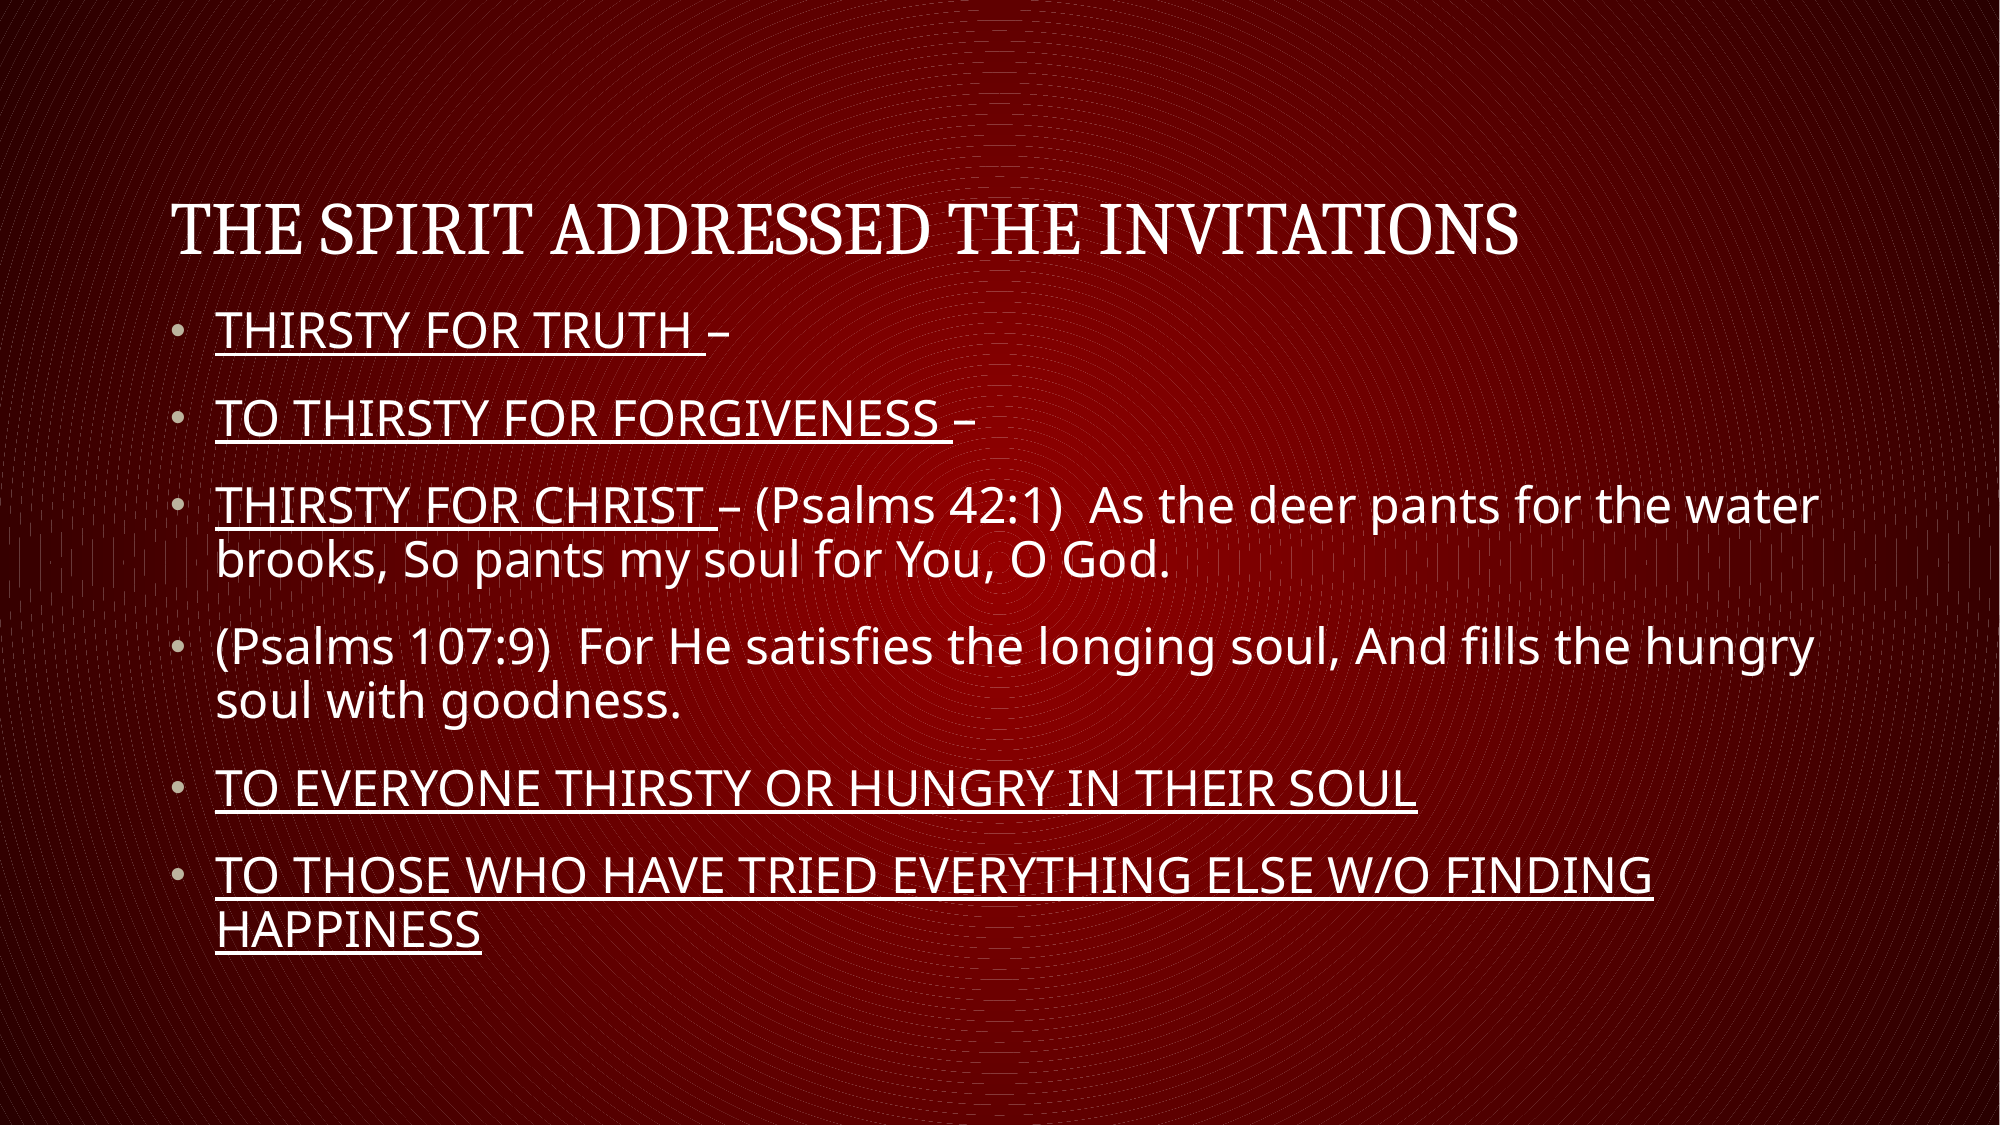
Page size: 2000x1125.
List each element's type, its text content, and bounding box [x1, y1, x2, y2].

list THIRSTY FOR TRUTH – TO THIRSTY FOR FORGIVENESS – THIRSTY FOR CHRIST – (Psalms 42:1) As the deer pants for the water brooks, So pants my soul for You, O God. (Psalms 107:9) For He satisfies the longing soul, And fills the hungry soul with goodness. TO EVERYONE THIRSTY OR HUNGRY IN THEIR SOUL TO THOSE WHO HAVE TRIED EVERYTHING ELSE W/O FINDING HAPPINESS [149, 295, 1850, 1030]
title THE SPIRIT ADDRESSED THE INVITATIONS [149, 79, 1850, 280]
